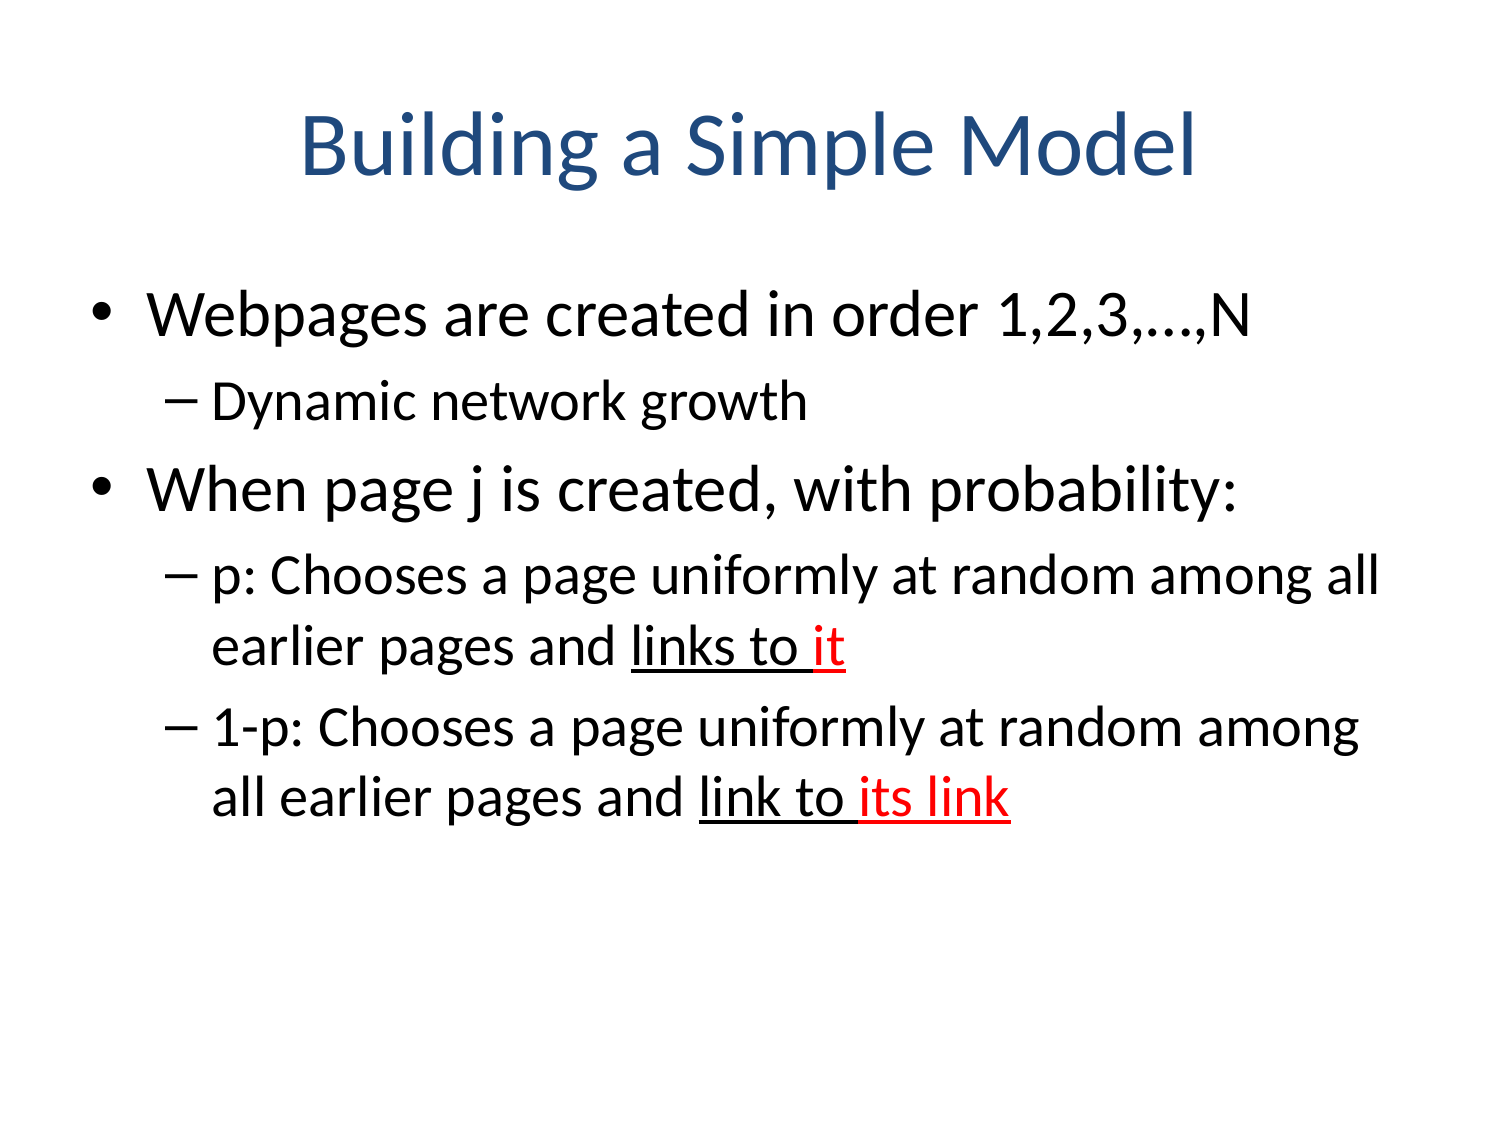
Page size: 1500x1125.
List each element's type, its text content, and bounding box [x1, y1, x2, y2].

title Building a Simple Model [75, 45, 1425, 233]
list Webpages are created in order 1,2,3,…,N Dynamic network growth When page j is created, with probability: p: Chooses a page uniformly at random among all earlier pages and links to it 1-p: Chooses a page uniformly at random among all earlier pages and link to its link [75, 262, 1425, 1005]
